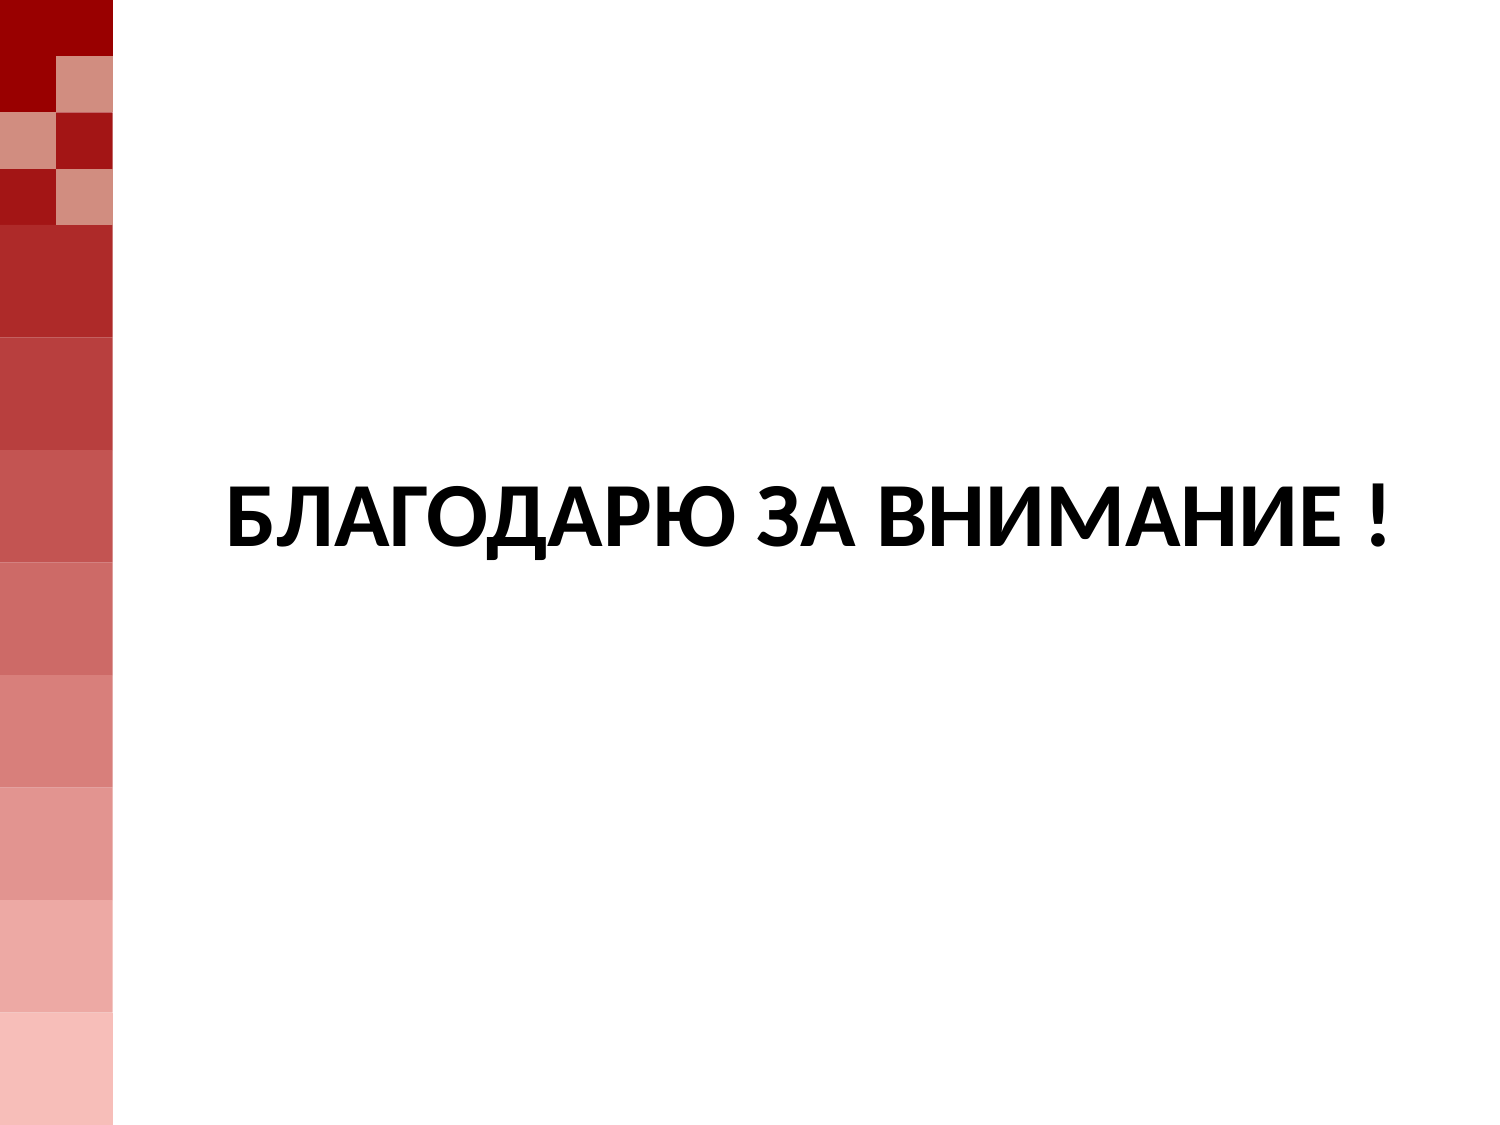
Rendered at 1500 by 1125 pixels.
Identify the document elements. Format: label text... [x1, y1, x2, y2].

title БЛАГОДАРЮ ЗА ВНИМАНИЕ ! [194, 420, 1426, 598]
